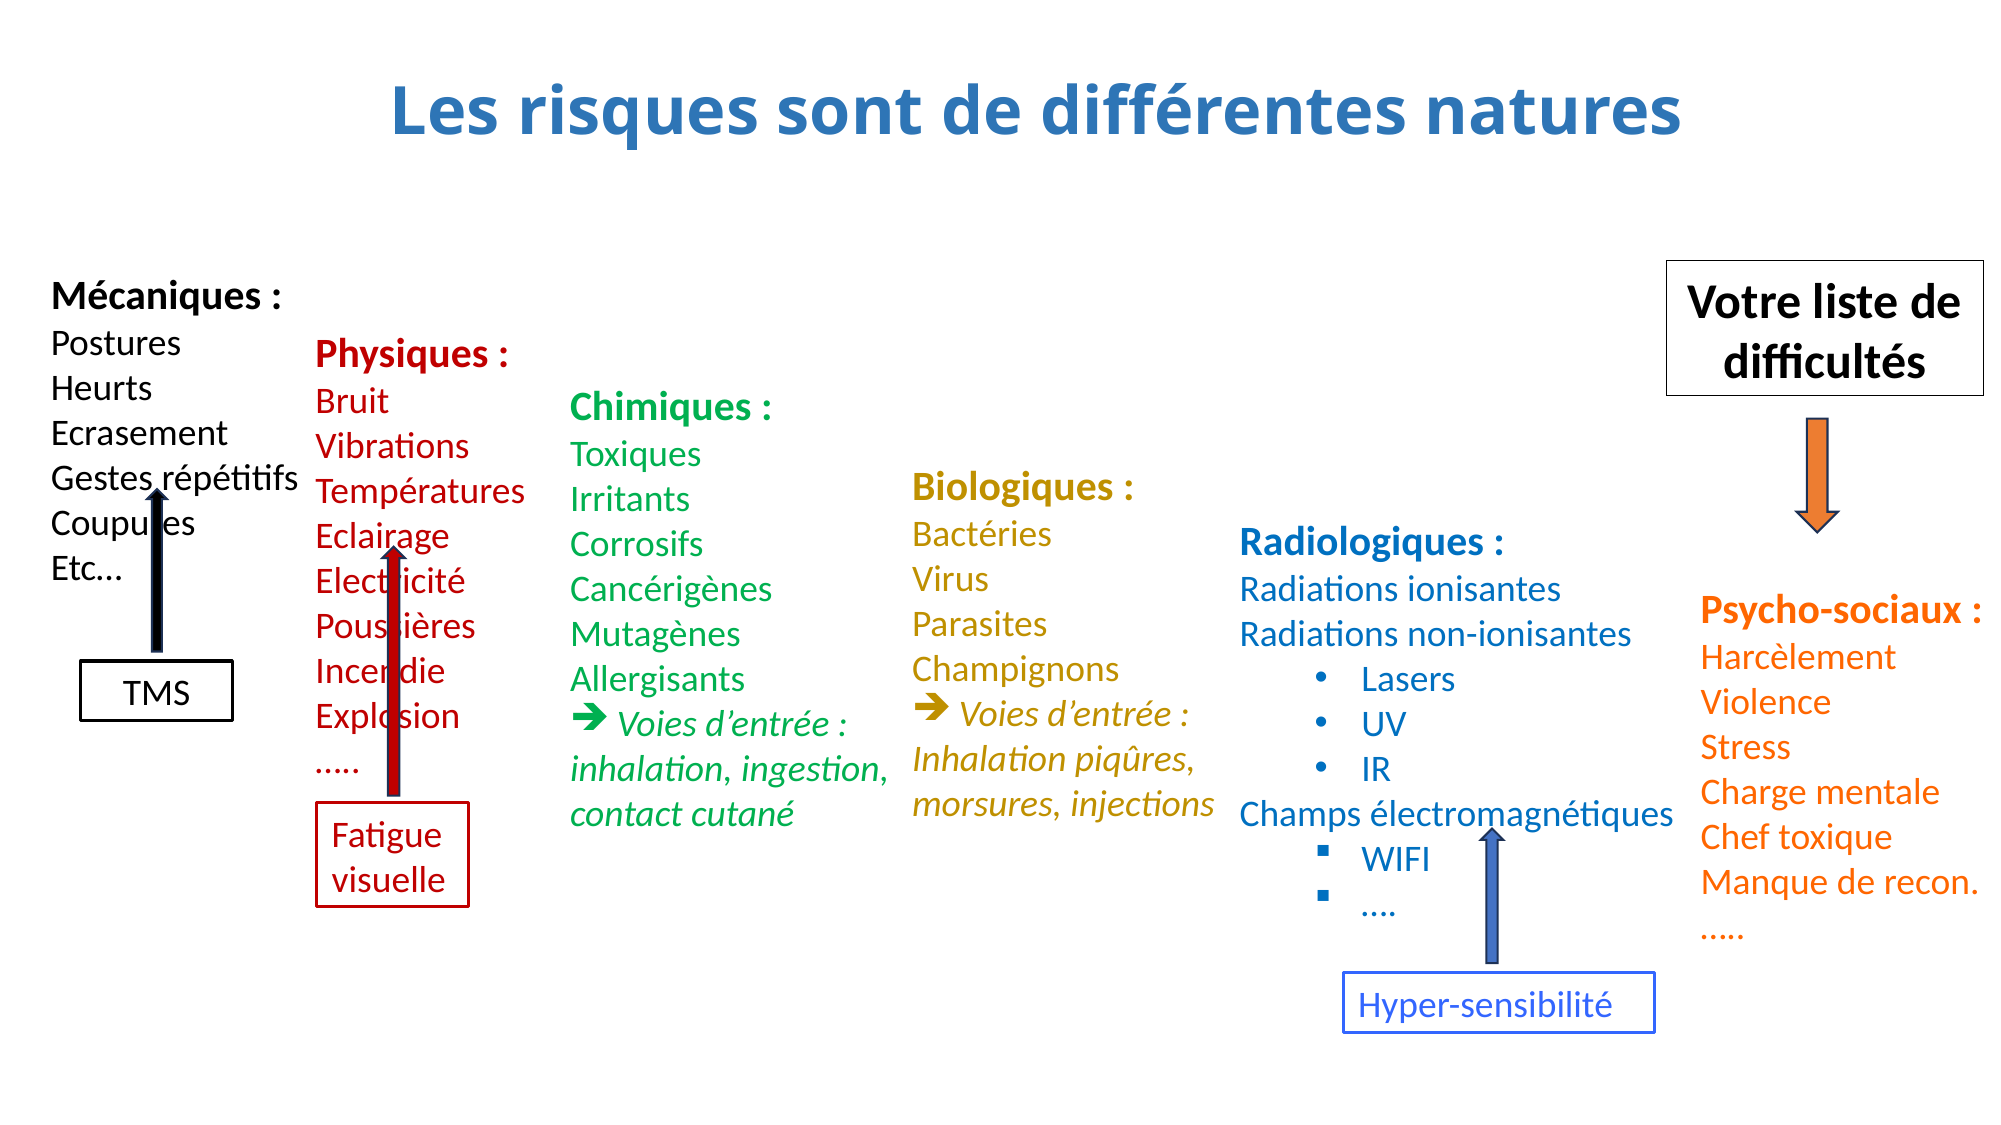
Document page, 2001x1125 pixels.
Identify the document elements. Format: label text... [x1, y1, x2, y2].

text_box Mécaniques : Postures Heurts Ecrasement Gestes répétitifs Coupures Etc… [36, 260, 347, 596]
text_box [1478, 827, 1506, 965]
text_box [144, 487, 170, 653]
text_box Fatigue visuelle [316, 802, 469, 907]
text_box Votre liste de difficultés [1666, 260, 1984, 396]
text_box Physiques : Bruit Vibrations Températures Eclairage Electricité Poussières Incendie Explosion ….. [300, 318, 568, 879]
text_box Les risques sont de différentes natures [213, 60, 1861, 156]
text_box Psycho-sociaux : Harcèlement Violence Stress Charge mentale Chef toxique Manque de recon. ….. [1685, 574, 2000, 955]
text_box Hyper-sensibilité [1343, 972, 1655, 1033]
text_box [379, 545, 408, 797]
text_box TMS [80, 660, 233, 721]
text_box Chimiques : Toxiques Irritants Corrosifs Cancérigènes Mutagènes Allergisants Voies d’entrée : inhalation, ingestion, contact cutané [555, 371, 908, 932]
text_box [1794, 417, 1841, 534]
text_box Radiologiques : Radiations ionisantes Radiations non-ionisantes Lasers UV IR Champs électromagnétiques WIFI …. [1224, 506, 1700, 932]
text_box Biologiques : Bactéries Virus Parasites Champignons Voies d’entrée : Inhalation piqûres, morsures, injections [897, 451, 1250, 922]
